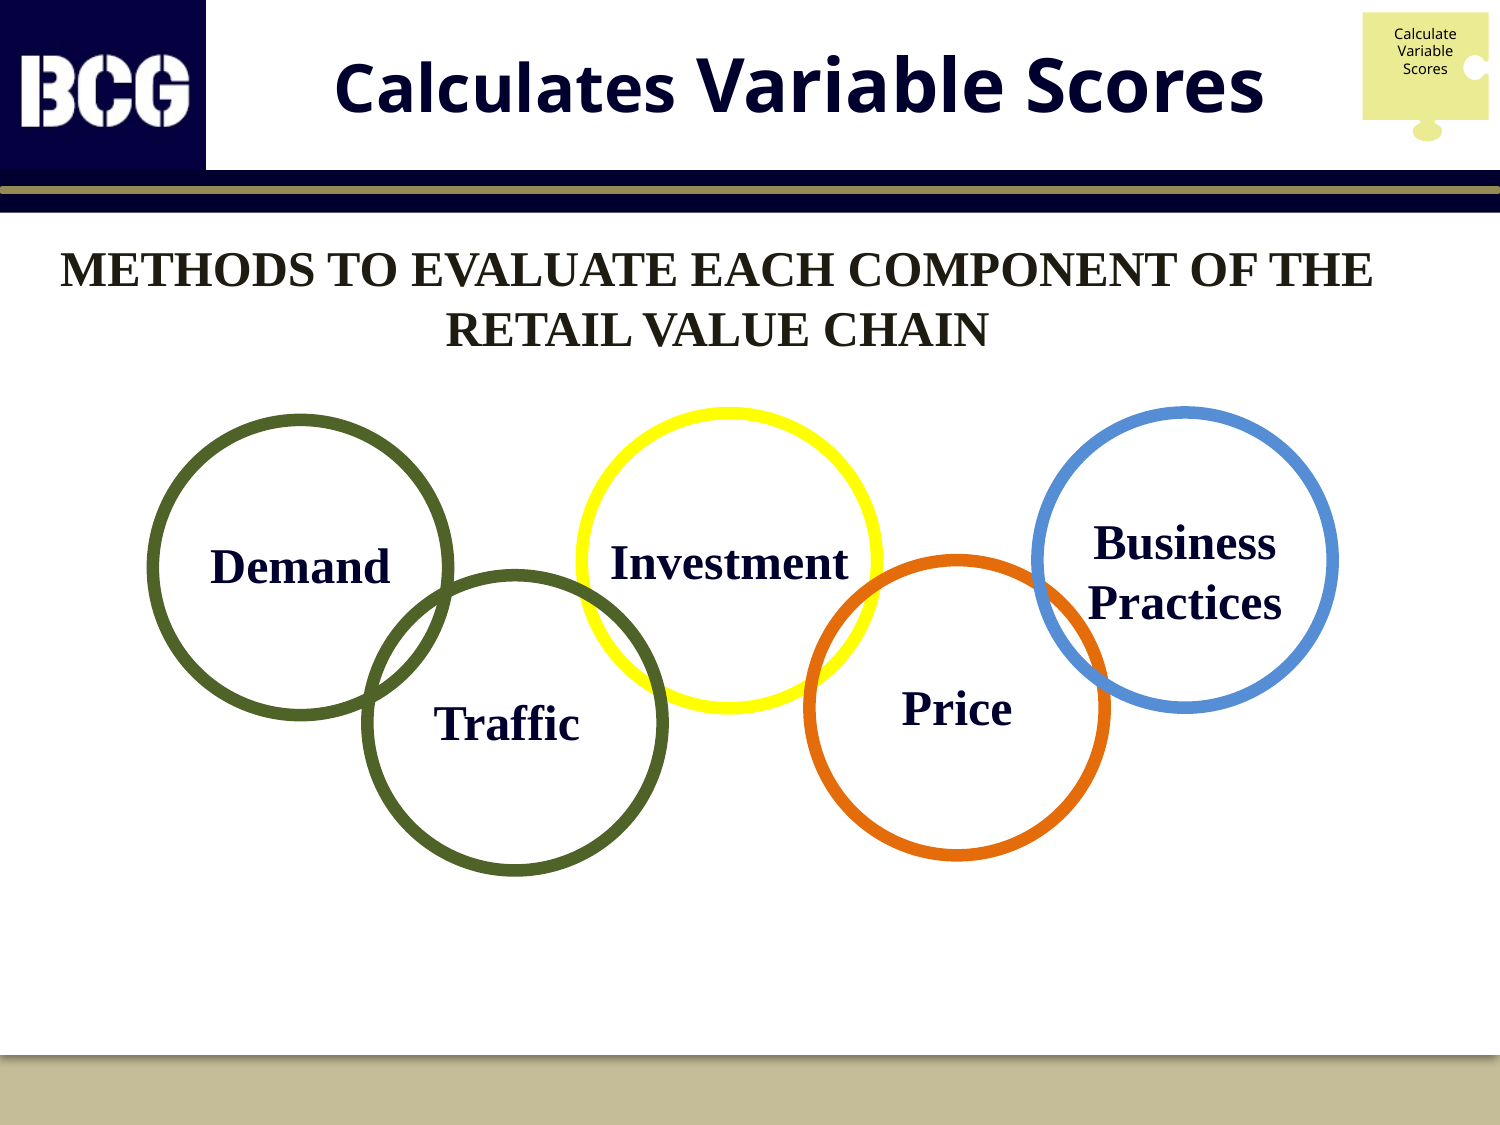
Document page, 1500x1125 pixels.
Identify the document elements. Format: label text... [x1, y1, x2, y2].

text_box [1037, 412, 1333, 708]
text_box Methods to evaluate each component of the Retail Value Chain [29, 222, 1405, 371]
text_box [581, 412, 878, 709]
picture [0, 0, 206, 170]
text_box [809, 559, 1105, 856]
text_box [138, 419, 463, 716]
text_box Calculate Variable Scores [1362, 12, 1489, 142]
title Calculates Variable Scores [212, 24, 1388, 141]
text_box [367, 574, 663, 871]
